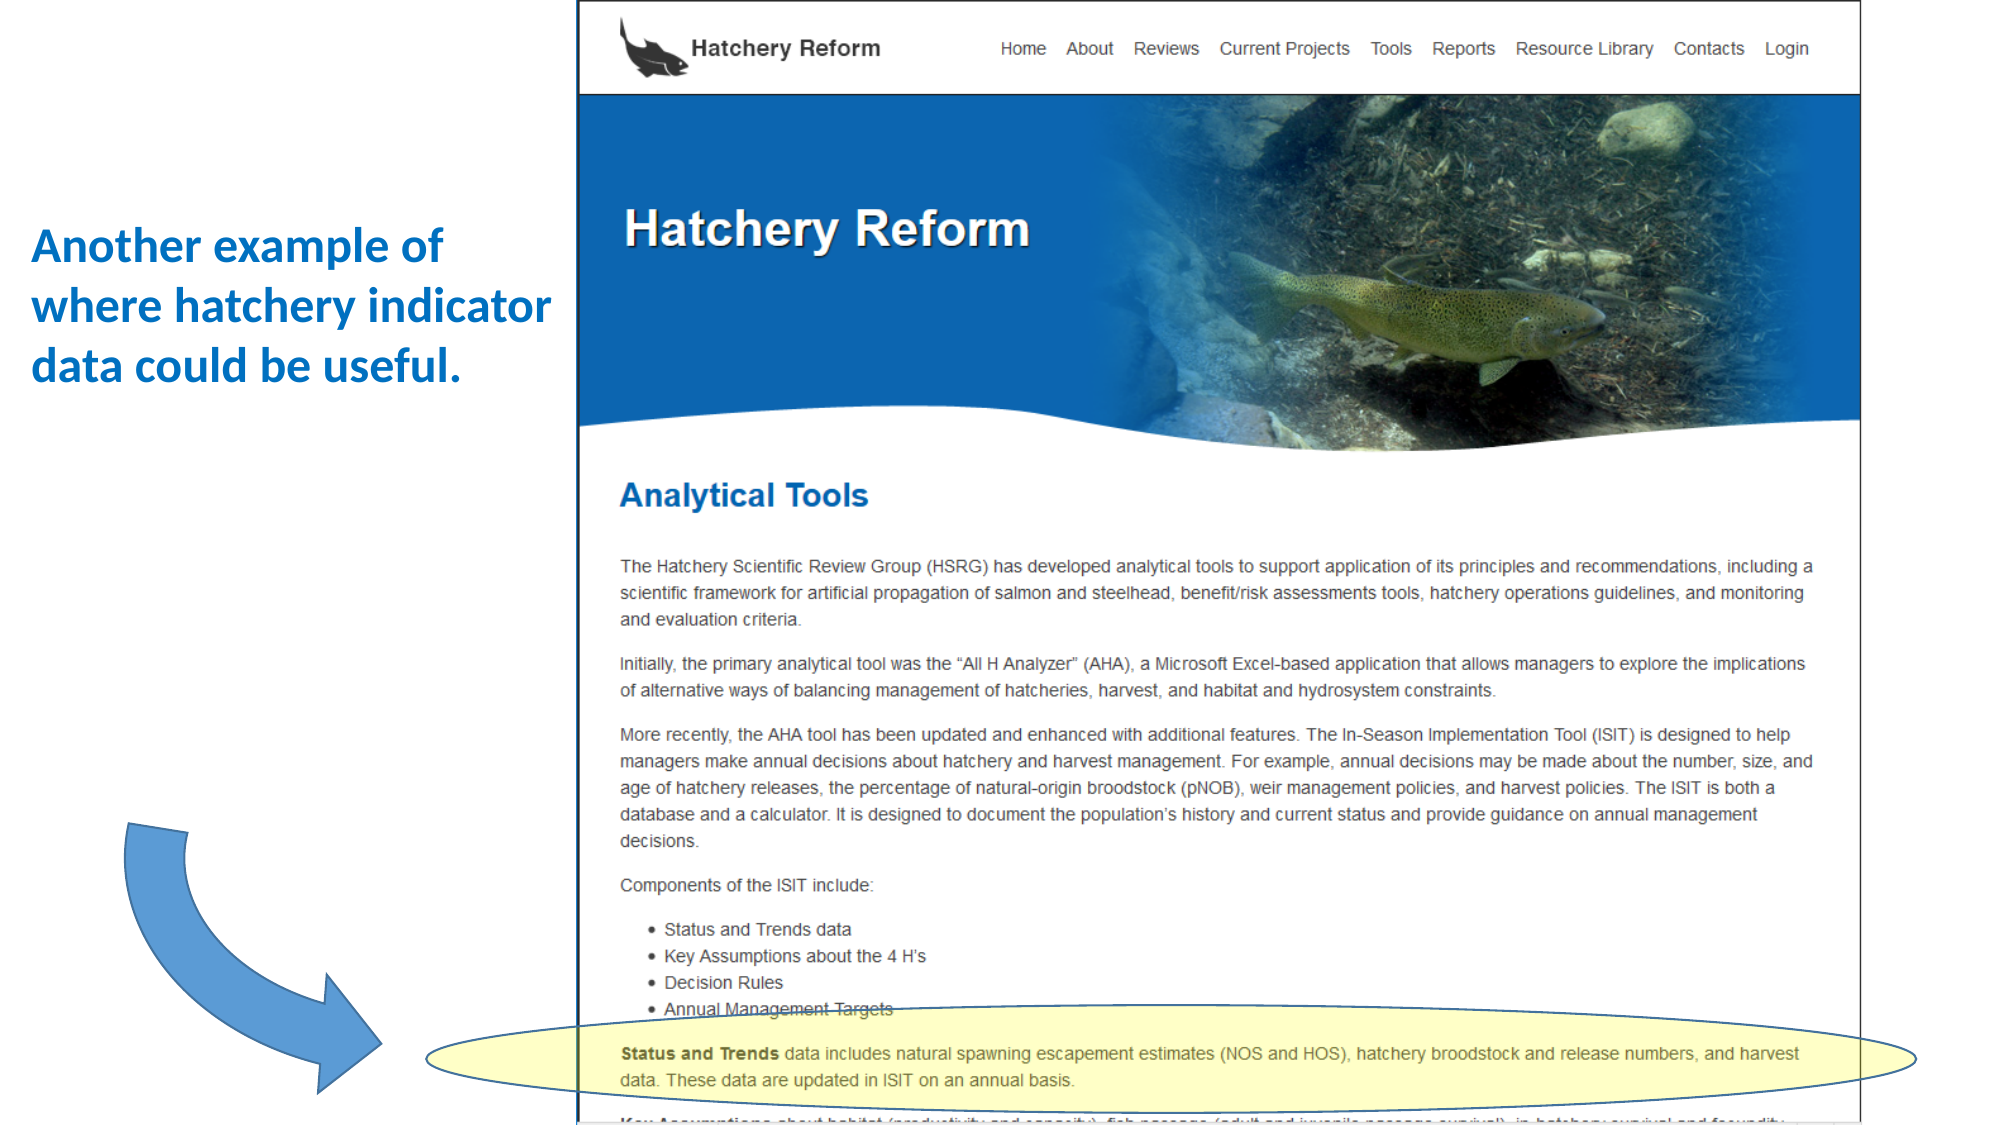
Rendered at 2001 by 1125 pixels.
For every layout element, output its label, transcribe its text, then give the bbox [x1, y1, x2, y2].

text_box [425, 1025, 575, 1093]
picture [575, 0, 1863, 1125]
text_box [123, 822, 383, 1096]
text_box Another example of where hatchery indicator data could be useful. [16, 205, 568, 400]
text_box [1863, 1037, 1918, 1081]
